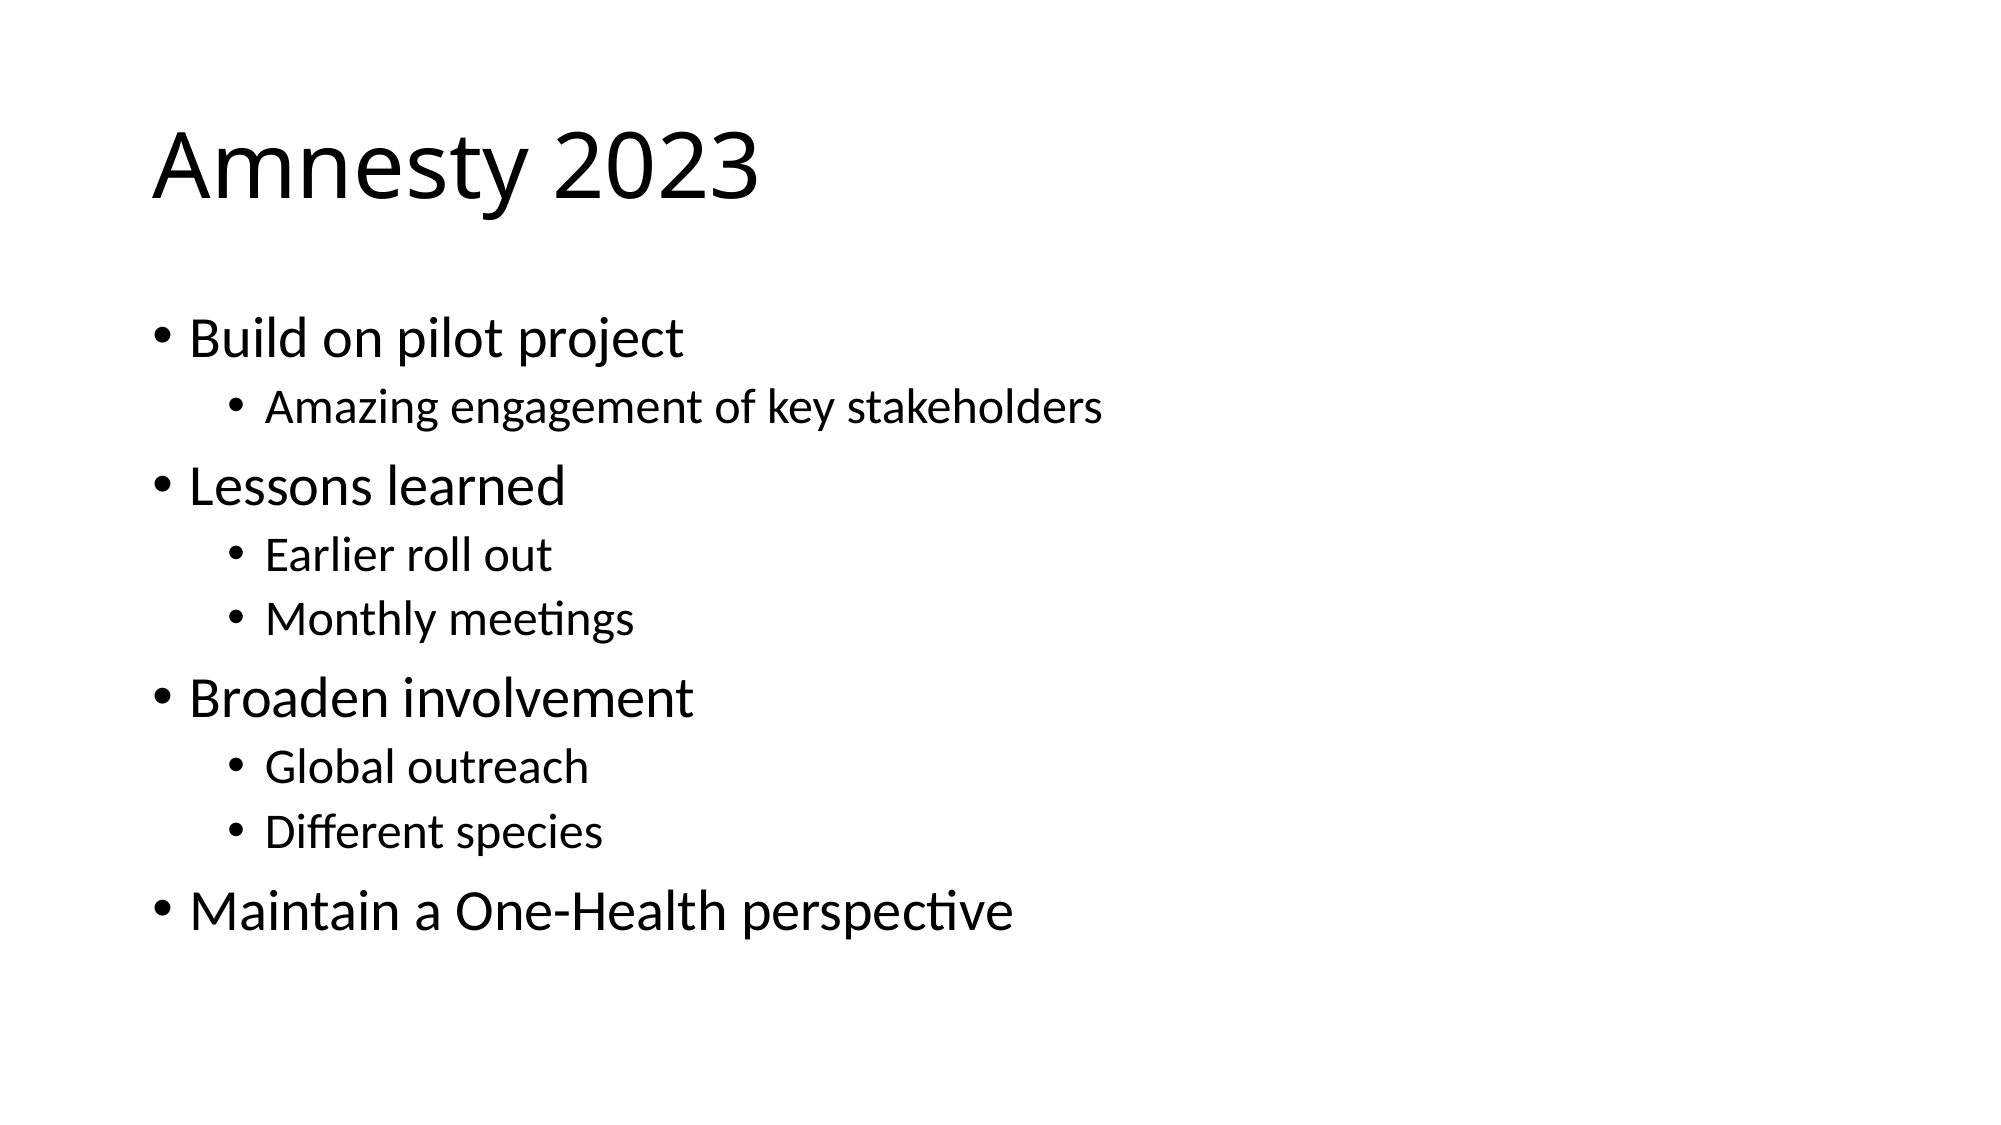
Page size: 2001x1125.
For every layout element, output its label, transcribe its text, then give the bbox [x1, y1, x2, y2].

list Build on pilot project Amazing engagement of key stakeholders Lessons learned Earlier roll out Monthly meetings Broaden involvement Global outreach Different species Maintain a One-Health perspective [137, 299, 1863, 1014]
title Amnesty 2023 [137, 59, 1863, 278]
